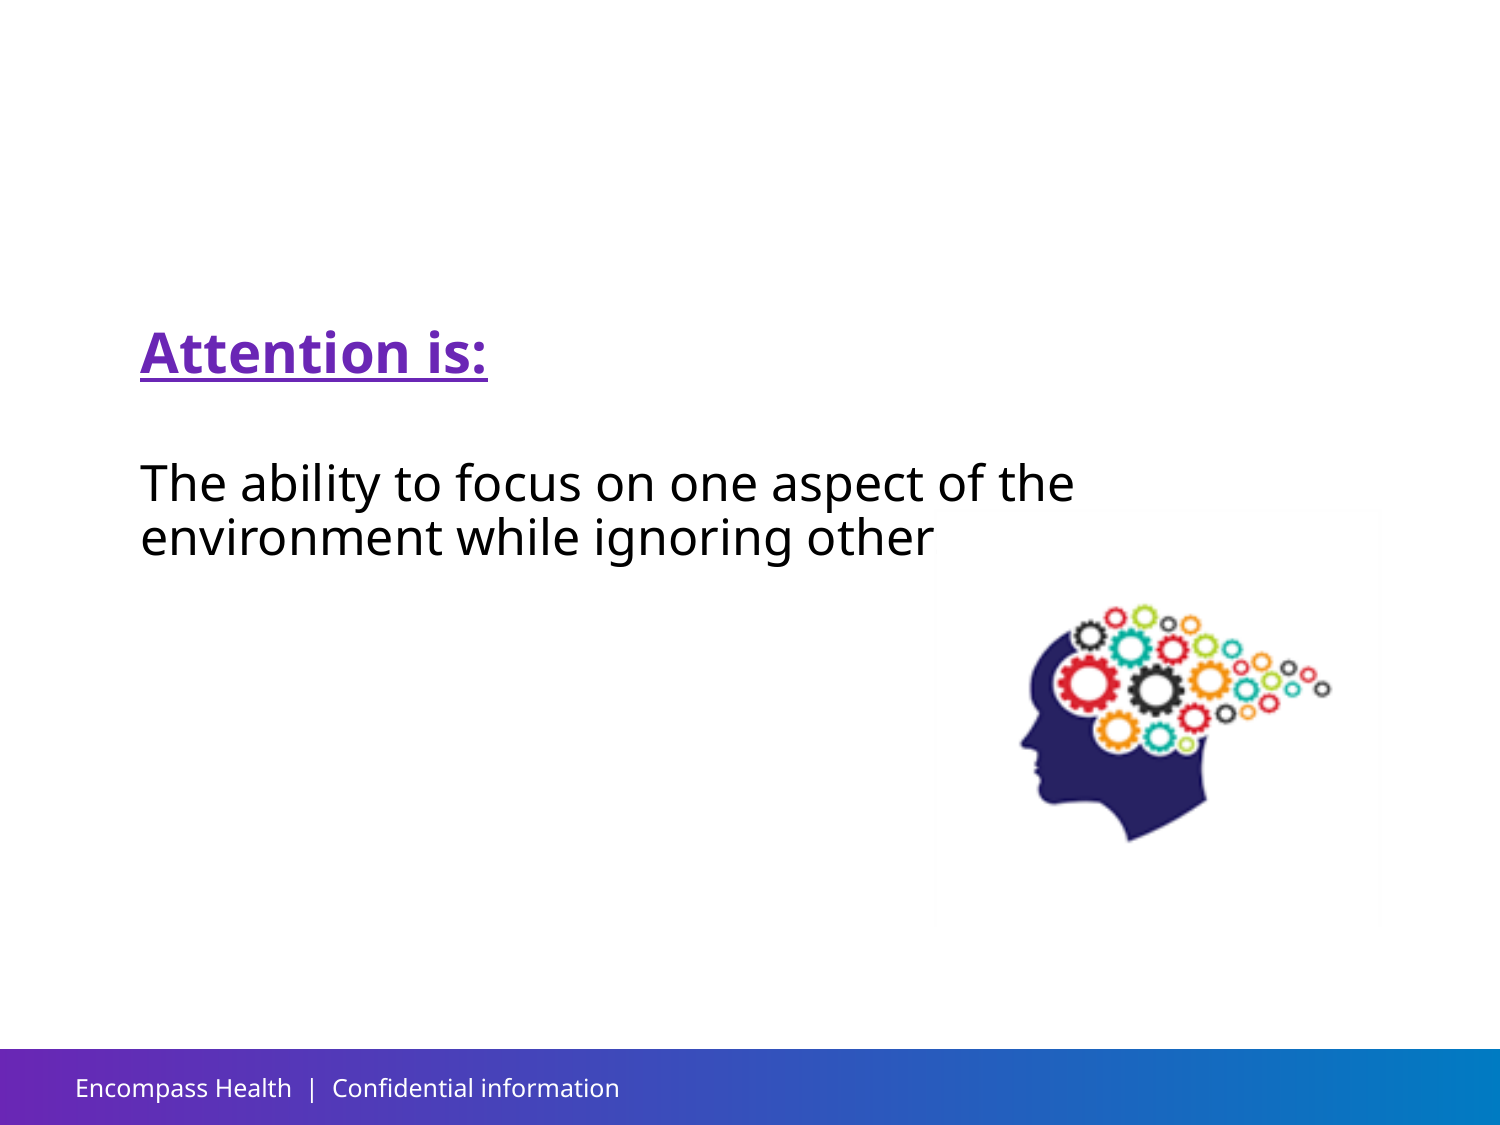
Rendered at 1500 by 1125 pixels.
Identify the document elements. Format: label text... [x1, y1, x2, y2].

list Attention is: The ability to focus on one aspect of the environment while ignoring others. [140, 324, 1327, 867]
picture [934, 509, 1382, 927]
footer Encompass Health | Confidential information [75, 1050, 1004, 1125]
